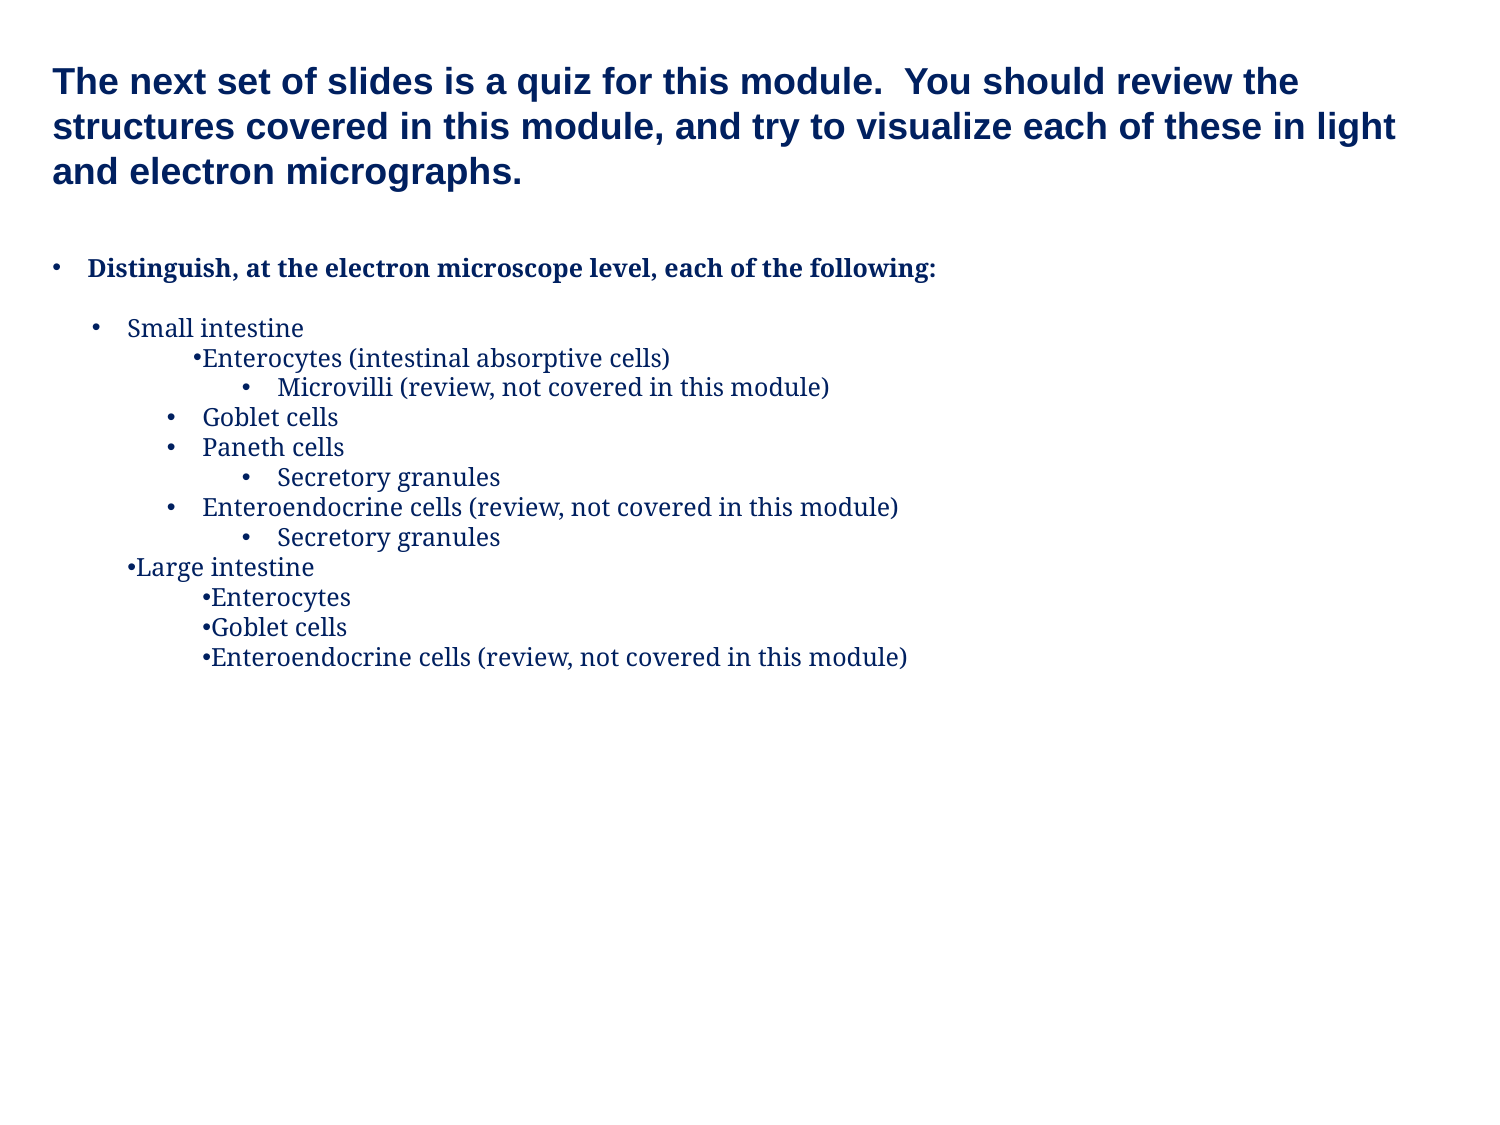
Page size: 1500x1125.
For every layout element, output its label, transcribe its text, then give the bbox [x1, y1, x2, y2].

text_box The next set of slides is a quiz for this module. You should review the structures covered in this module, and try to visualize each of these in light and electron micrographs. Distinguish, at the electron microscope level, each of the following: Small intestine Enterocytes (intestinal absorptive cells) Microvilli (review, not covered in this module) Goblet cells Paneth cells Secretory granules Enteroendocrine cells (review, not covered in this module) Secretory granules Large intestine Enterocytes Goblet cells Enteroendocrine cells (review, not covered in this module) [37, 49, 1450, 679]
